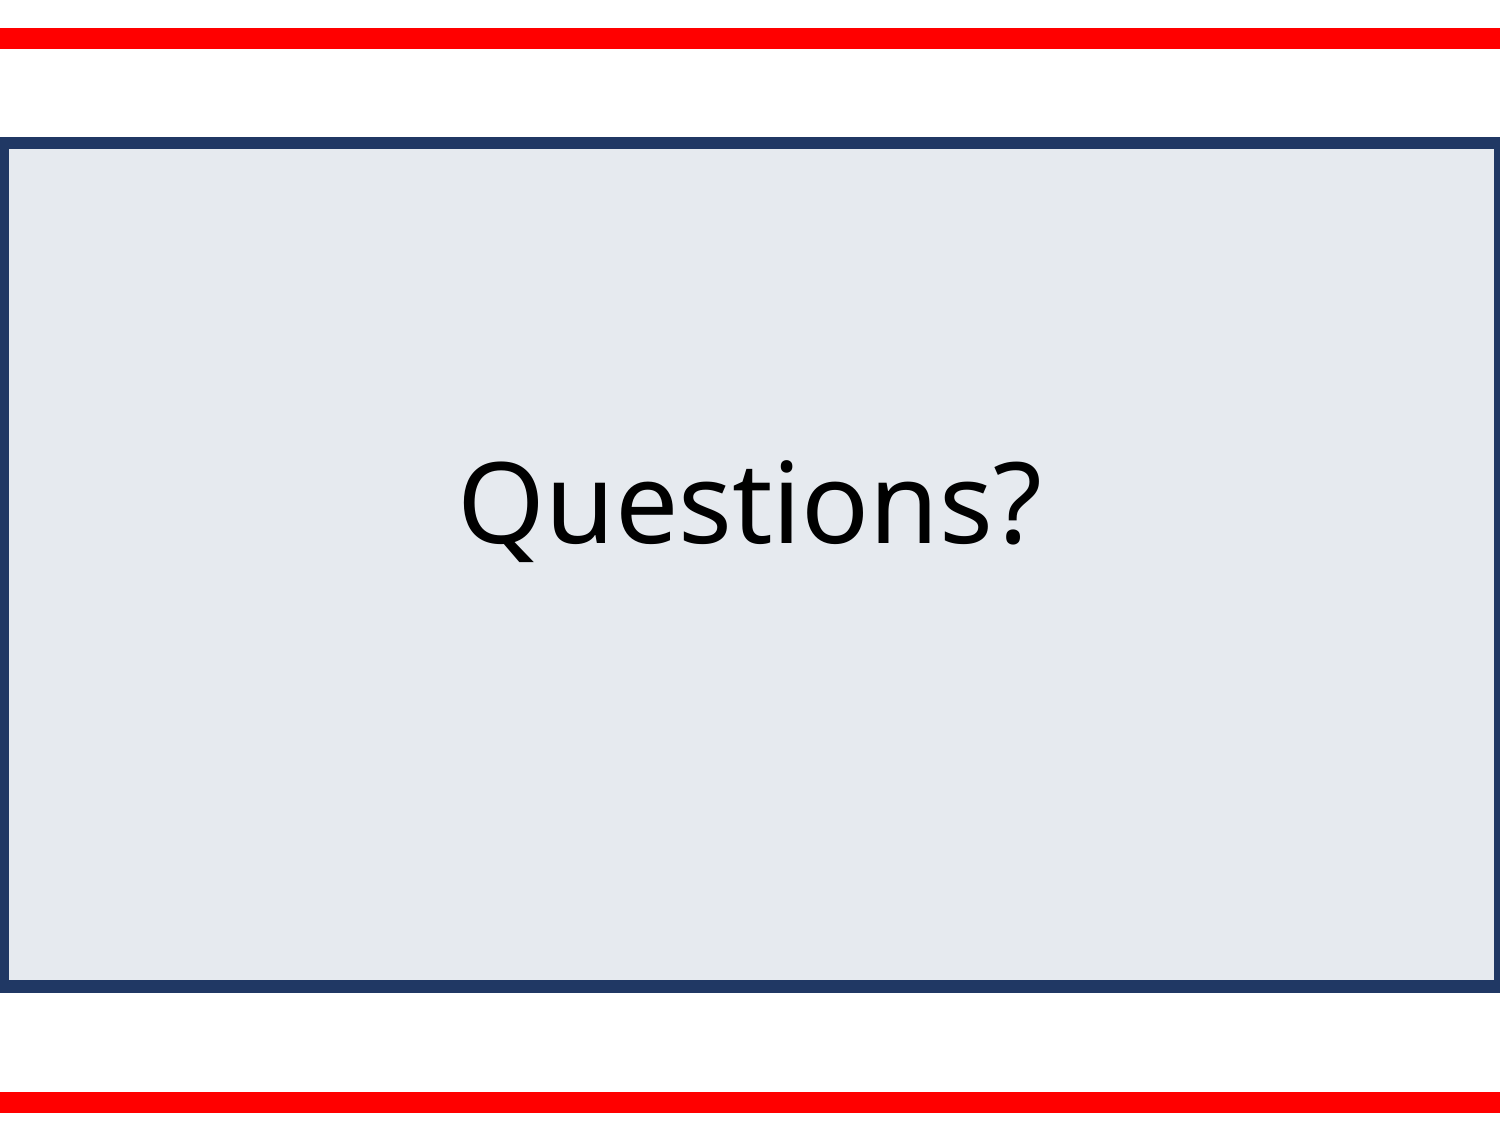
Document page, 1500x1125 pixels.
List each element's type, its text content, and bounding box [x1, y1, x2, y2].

title Questions? [112, 184, 1388, 576]
text_box [2, 142, 1500, 987]
